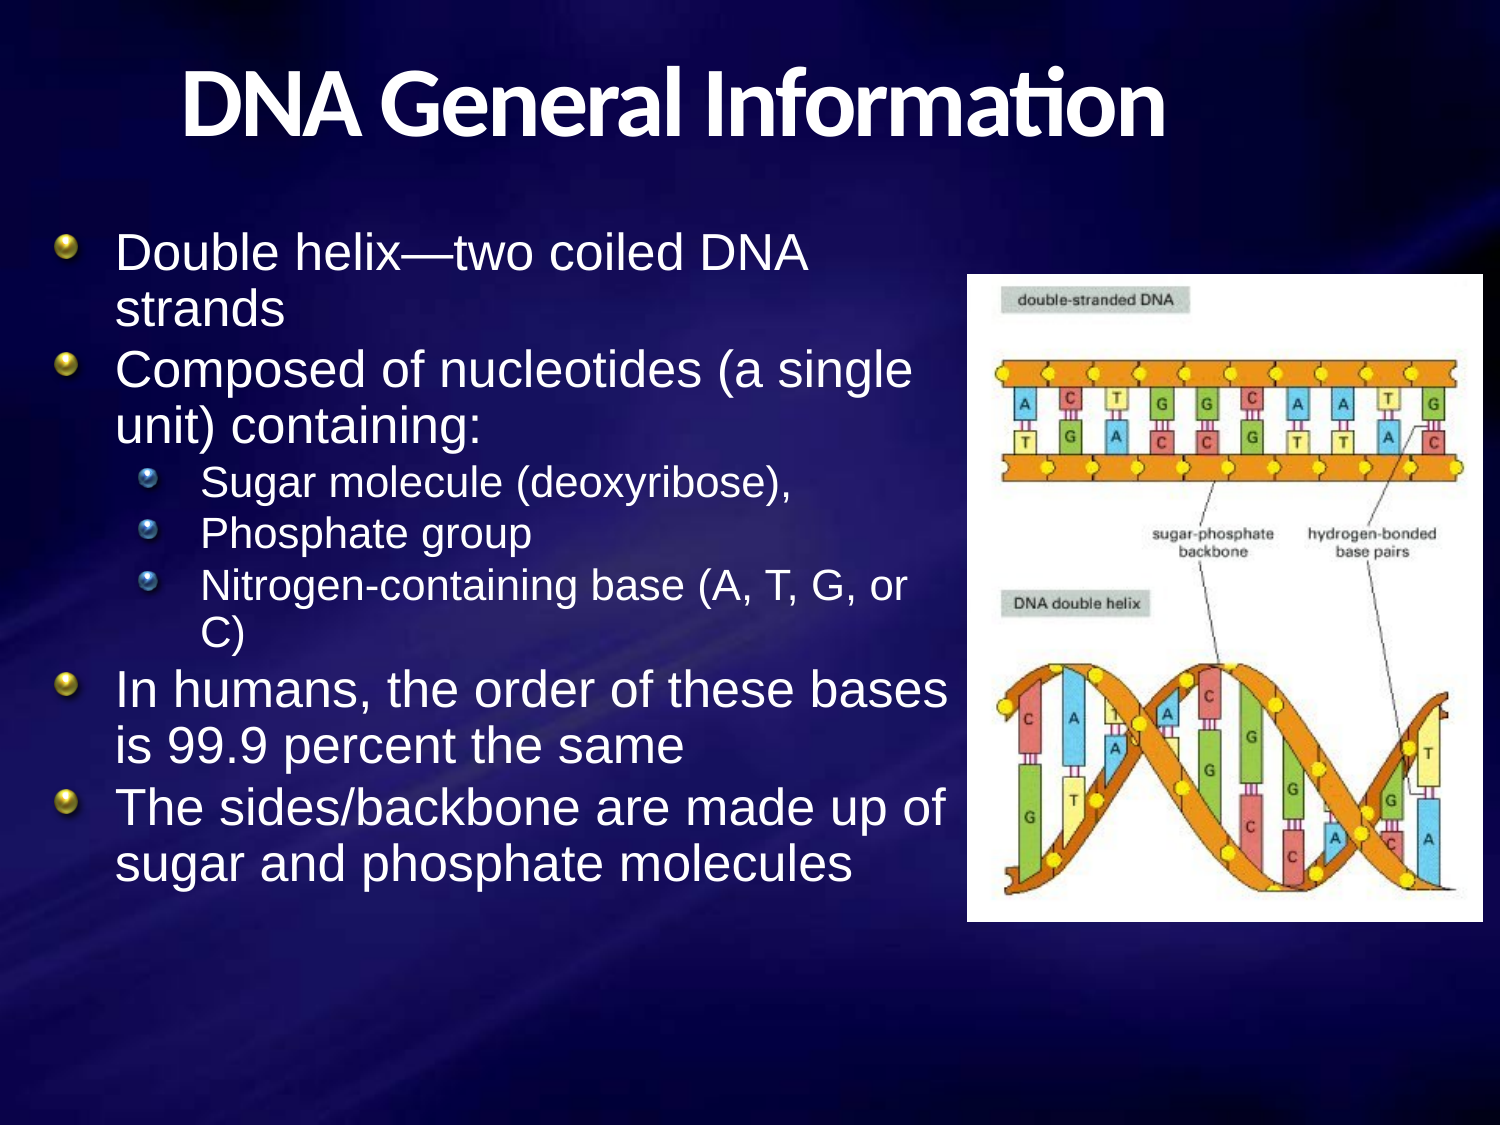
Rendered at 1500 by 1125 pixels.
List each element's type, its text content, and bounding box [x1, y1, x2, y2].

picture [0, 0, 1500, 1125]
list Double helix—two coiled DNA strands Composed of nucleotides (a single unit) containing: Sugar molecule (deoxyribose), Phosphate group Nitrogen-containing base (A, T, G, or C) In humans, the order of these bases is 99.9 percent the same The sides/backbone are made up of sugar and phosphate molecules [50, 224, 950, 1050]
title DNA General Information [37, 50, 1313, 238]
